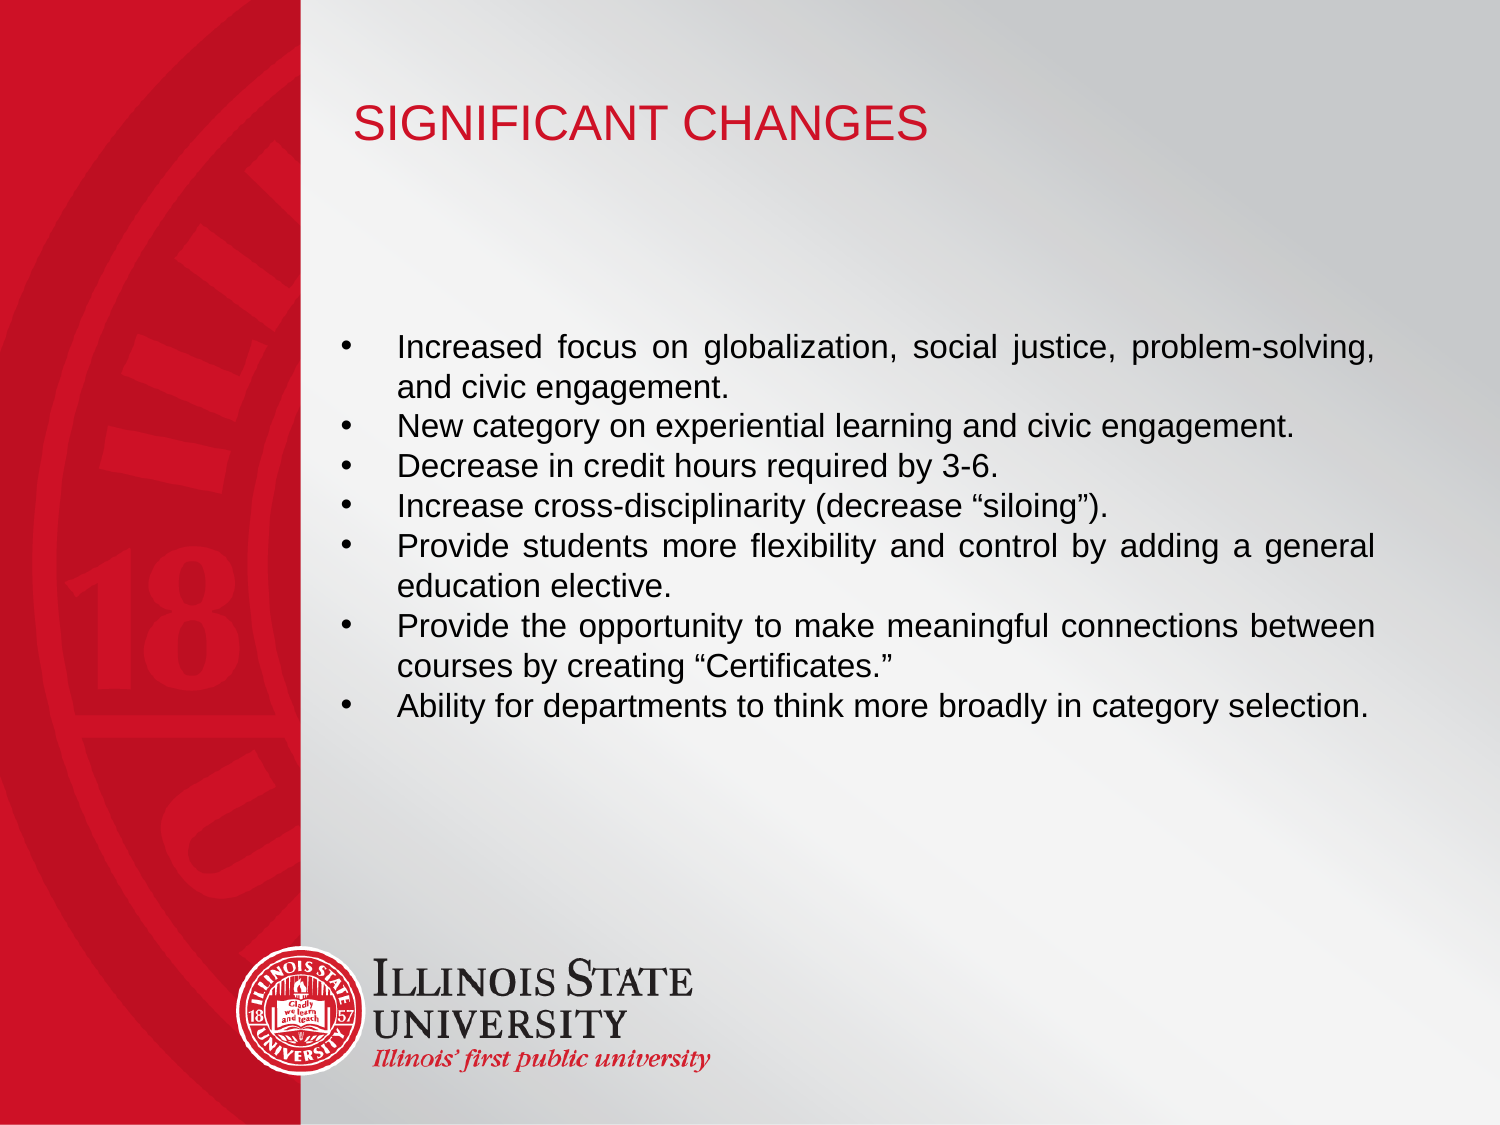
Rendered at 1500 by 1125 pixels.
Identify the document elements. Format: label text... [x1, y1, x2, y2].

picture [0, 0, 1500, 1125]
title Significant Changes [337, 45, 1425, 196]
list Increased focus on globalization, social justice, problem-solving, and civic engagement. New category on experiential learning and civic engagement. Decrease in credit hours required by 3-6. Increase cross-disciplinarity (decrease “siloing”). Provide students more flexibility and control by adding a general education elective. Provide the opportunity to make meaningful connections between courses by creating “Certificates.” Ability for departments to think more broadly in category selection. [337, 202, 1381, 847]
